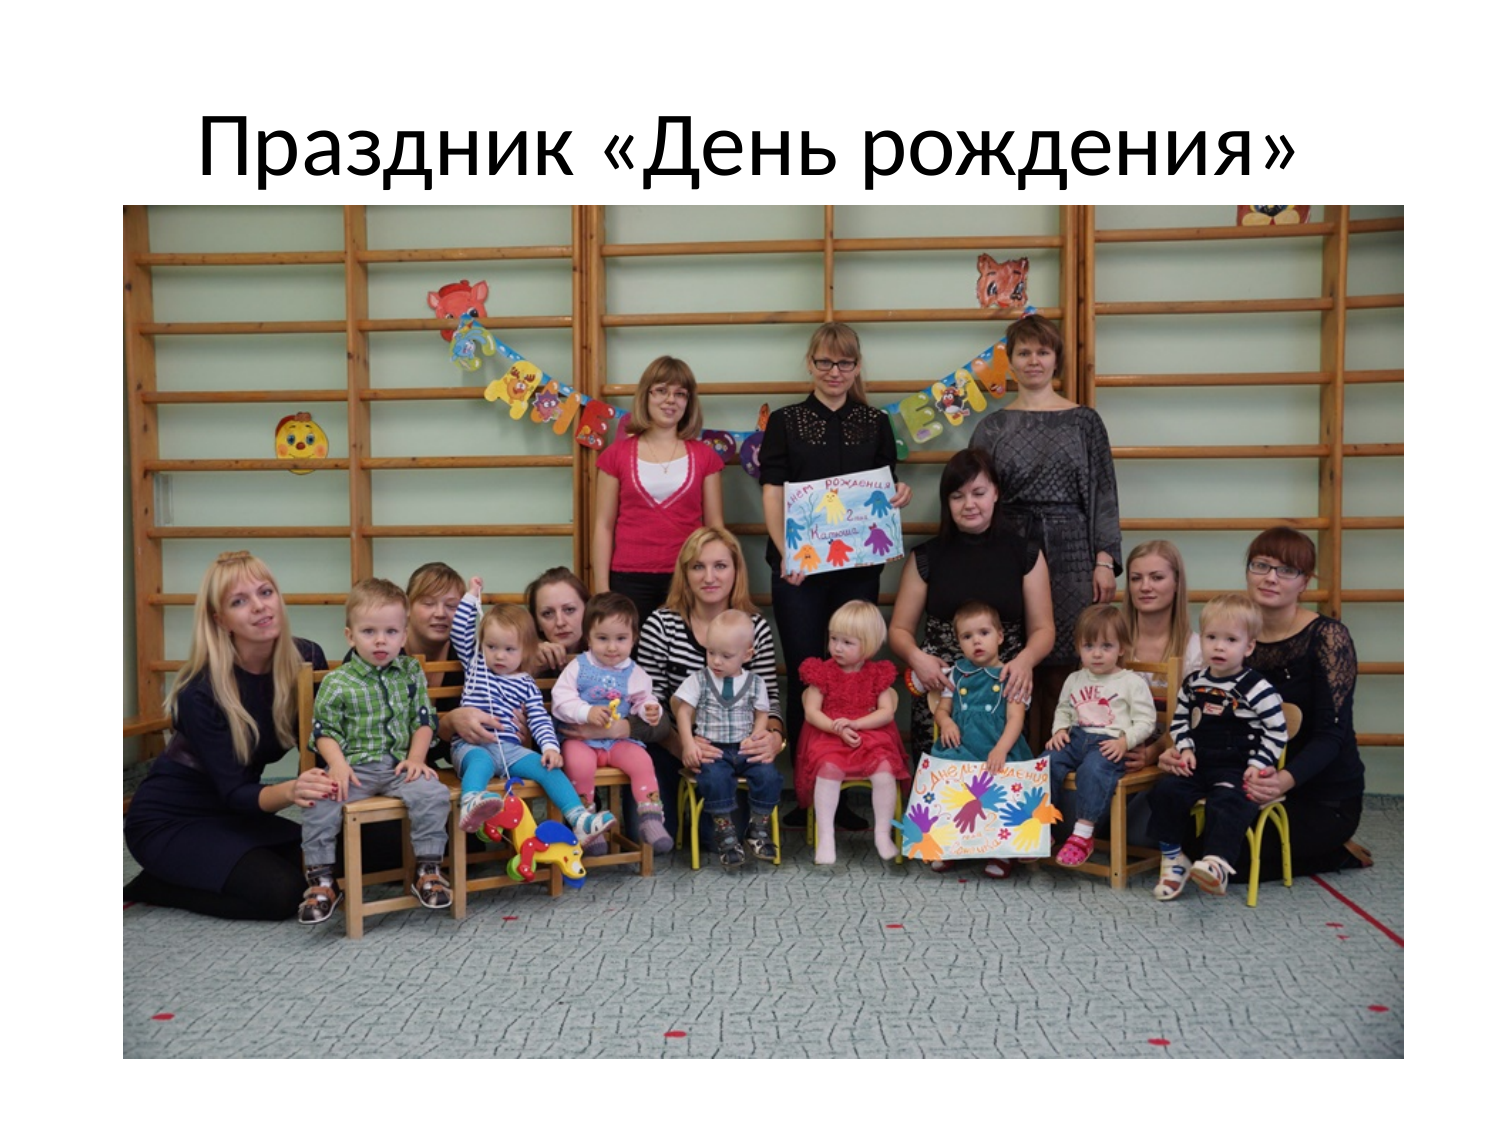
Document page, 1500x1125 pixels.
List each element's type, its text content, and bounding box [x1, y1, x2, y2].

title Праздник «День рождения» [75, 45, 1425, 233]
picture [123, 205, 1405, 1059]
